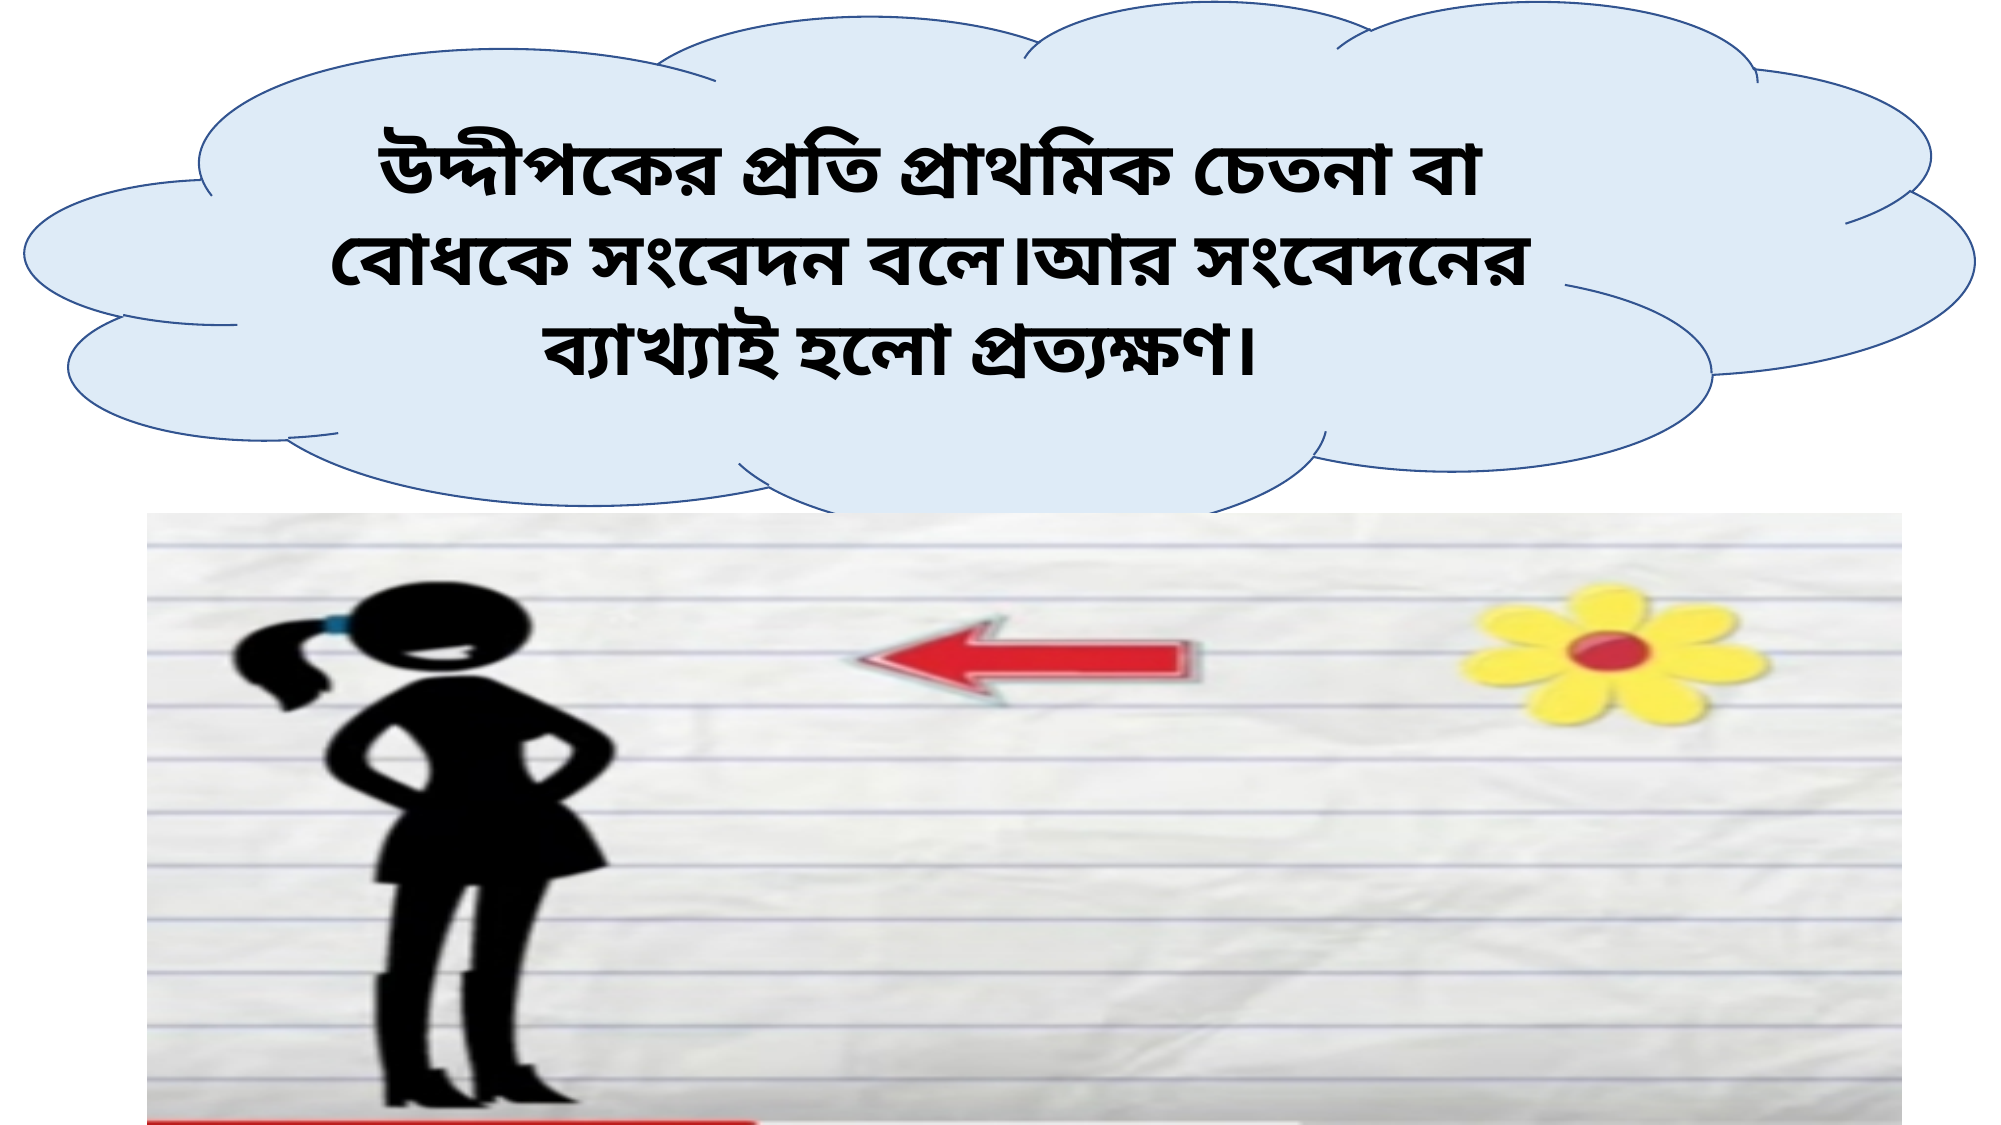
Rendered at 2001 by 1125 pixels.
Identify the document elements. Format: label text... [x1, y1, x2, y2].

picture [147, 513, 1902, 1125]
text_box উদ্দীপকের প্রতি প্রাথমিক চেতনা বা বোধকে সংবেদন বলে।আর সংবেদনের ব্যাখ্যাই হলো প্রত্যক্ষণ। [23, 0, 1976, 513]
